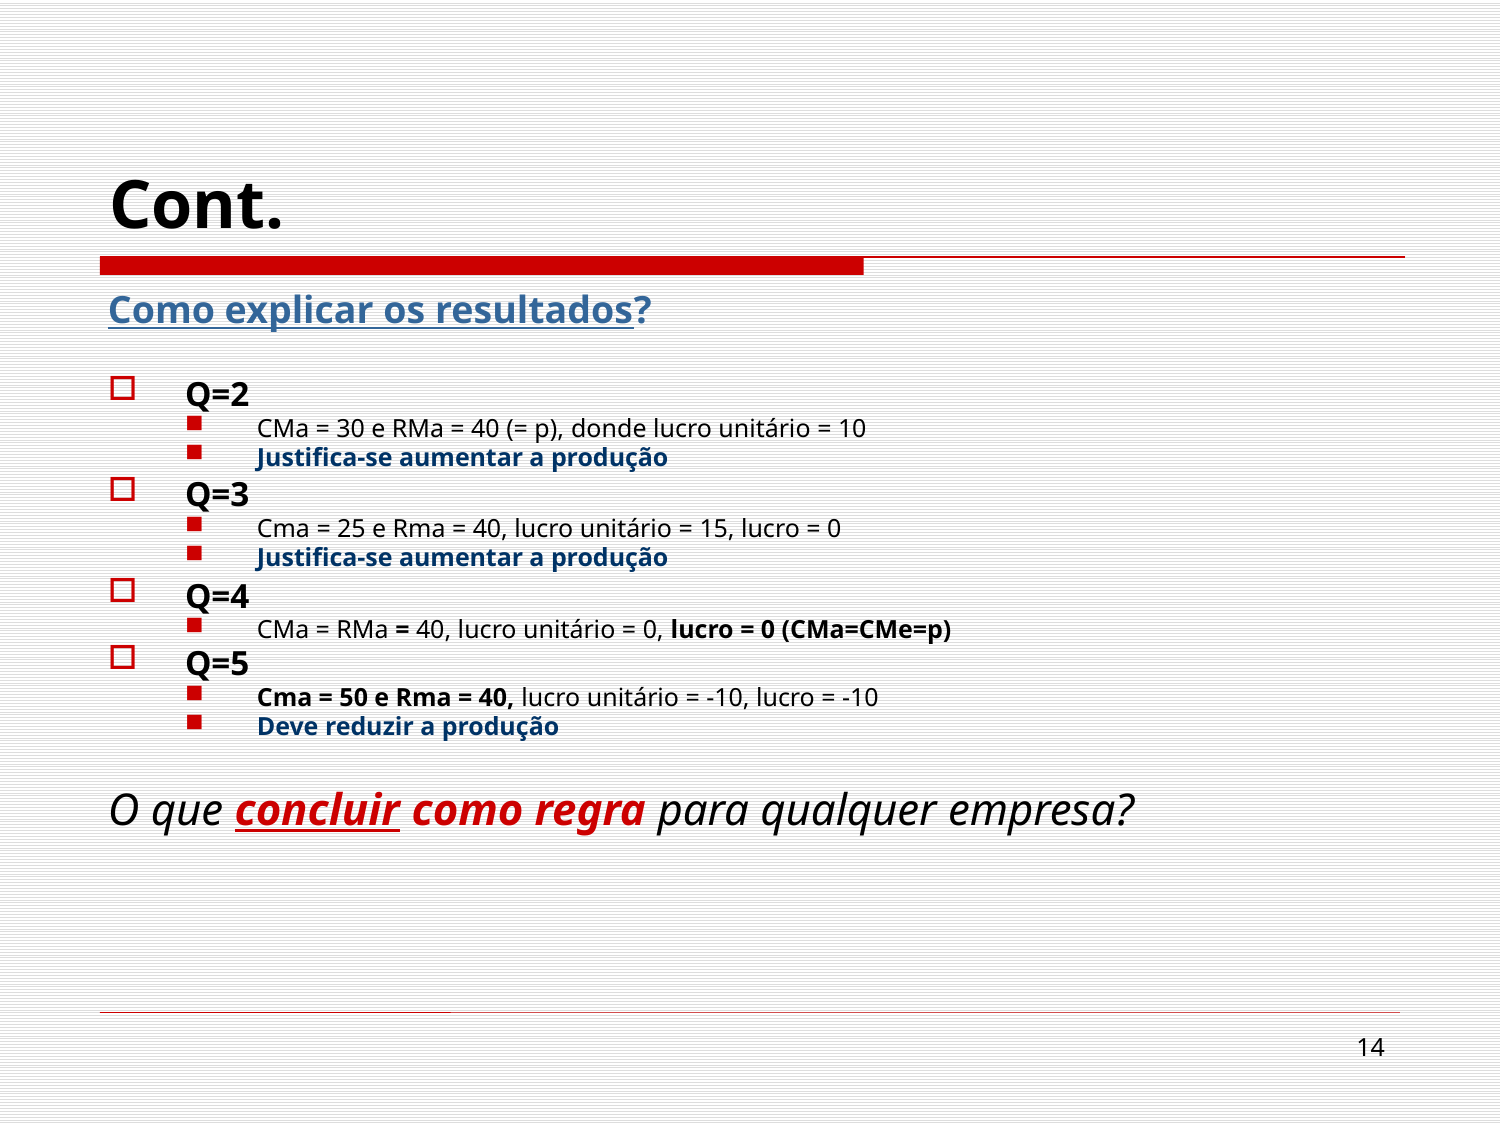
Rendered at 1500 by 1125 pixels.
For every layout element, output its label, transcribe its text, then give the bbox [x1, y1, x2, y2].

list Como explicar os resultados? Q=2 CMa = 30 e RMa = 40 (= p), donde lucro unitário = 10 Justifica-se aumentar a produção Q=3 Cma = 25 e Rma = 40, lucro unitário = 15, lucro = 0 Justifica-se aumentar a produção Q=4 CMa = RMa = 40, lucro unitário = 0, lucro = 0 (CMa=CMe=p) Q=5 Cma = 50 e Rma = 40, lucro unitário = -10, lucro = -10 Deve reduzir a produção O que concluir como regra para qualquer empresa? [92, 287, 1406, 988]
title Cont. [94, 50, 1407, 250]
slide_number 14 [1074, 1024, 1400, 1103]
